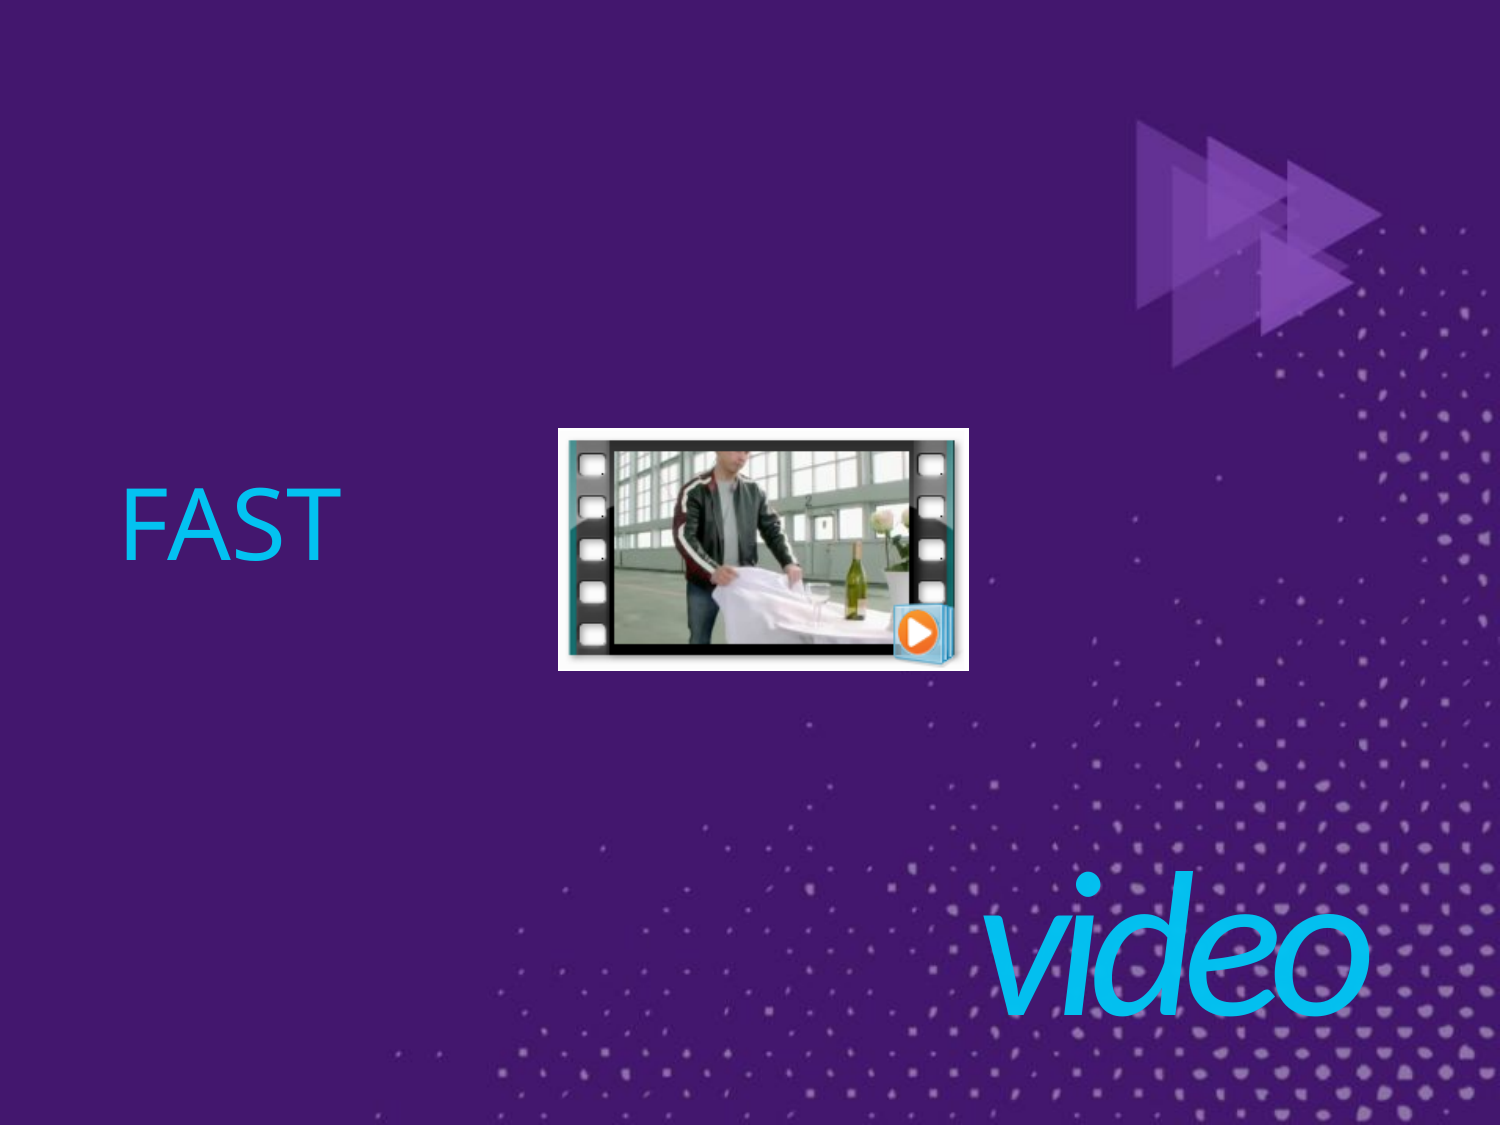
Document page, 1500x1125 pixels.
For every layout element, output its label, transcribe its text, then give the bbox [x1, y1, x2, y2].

picture [0, 0, 1500, 1125]
list video [131, 800, 1392, 1027]
title FAST [102, 402, 1251, 653]
